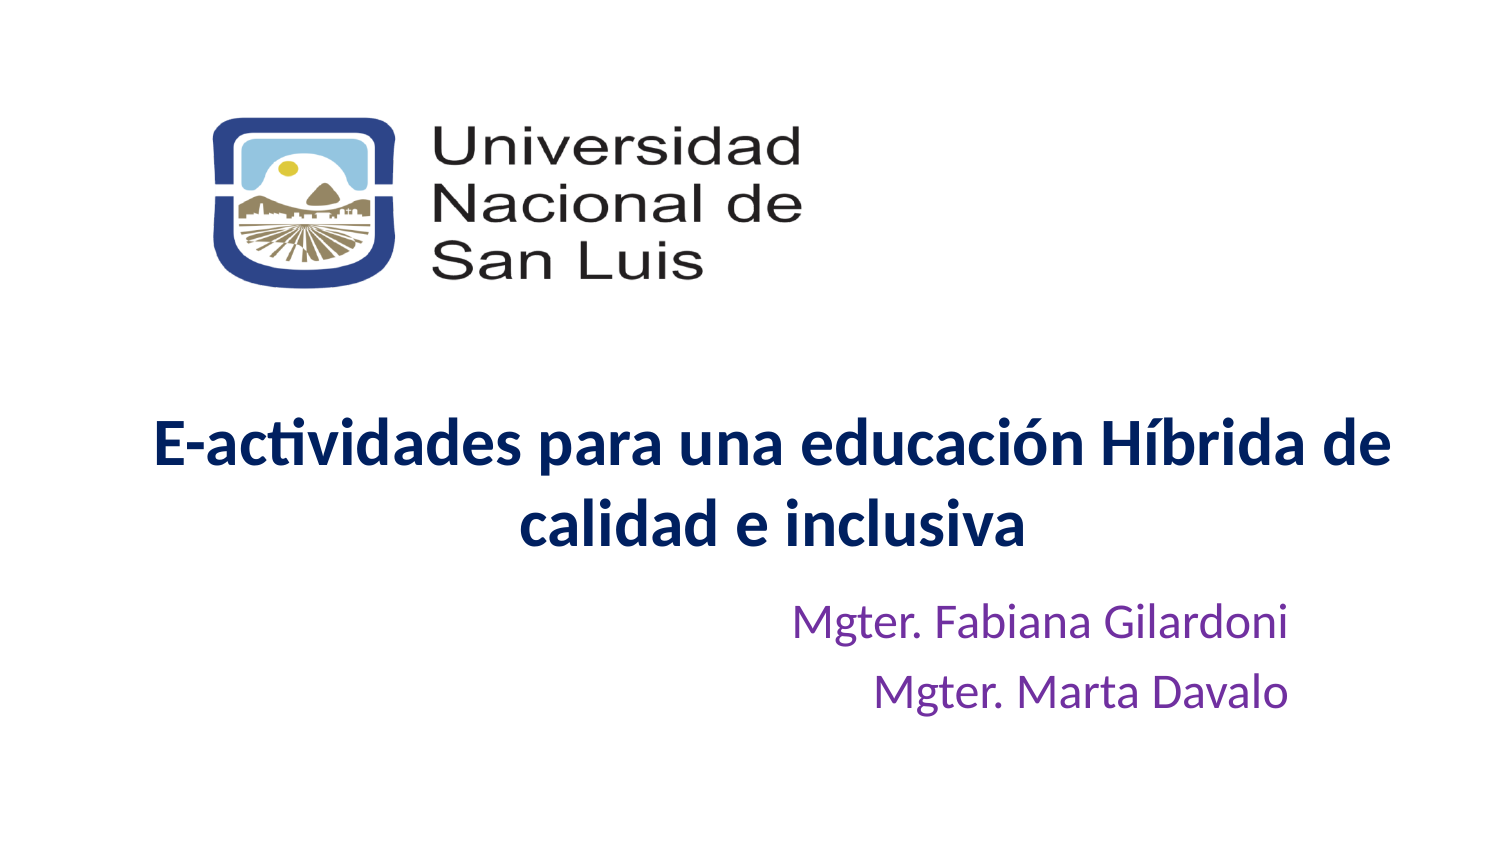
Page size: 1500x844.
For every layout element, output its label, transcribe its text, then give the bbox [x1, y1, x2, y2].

subtitle Mgter. Fabiana Gilardoni Mgter. Marta Davalo [253, 581, 1304, 797]
title E-actividades para una educación Híbrida de calidad e inclusiva [135, 388, 1411, 569]
picture [170, 58, 845, 344]
